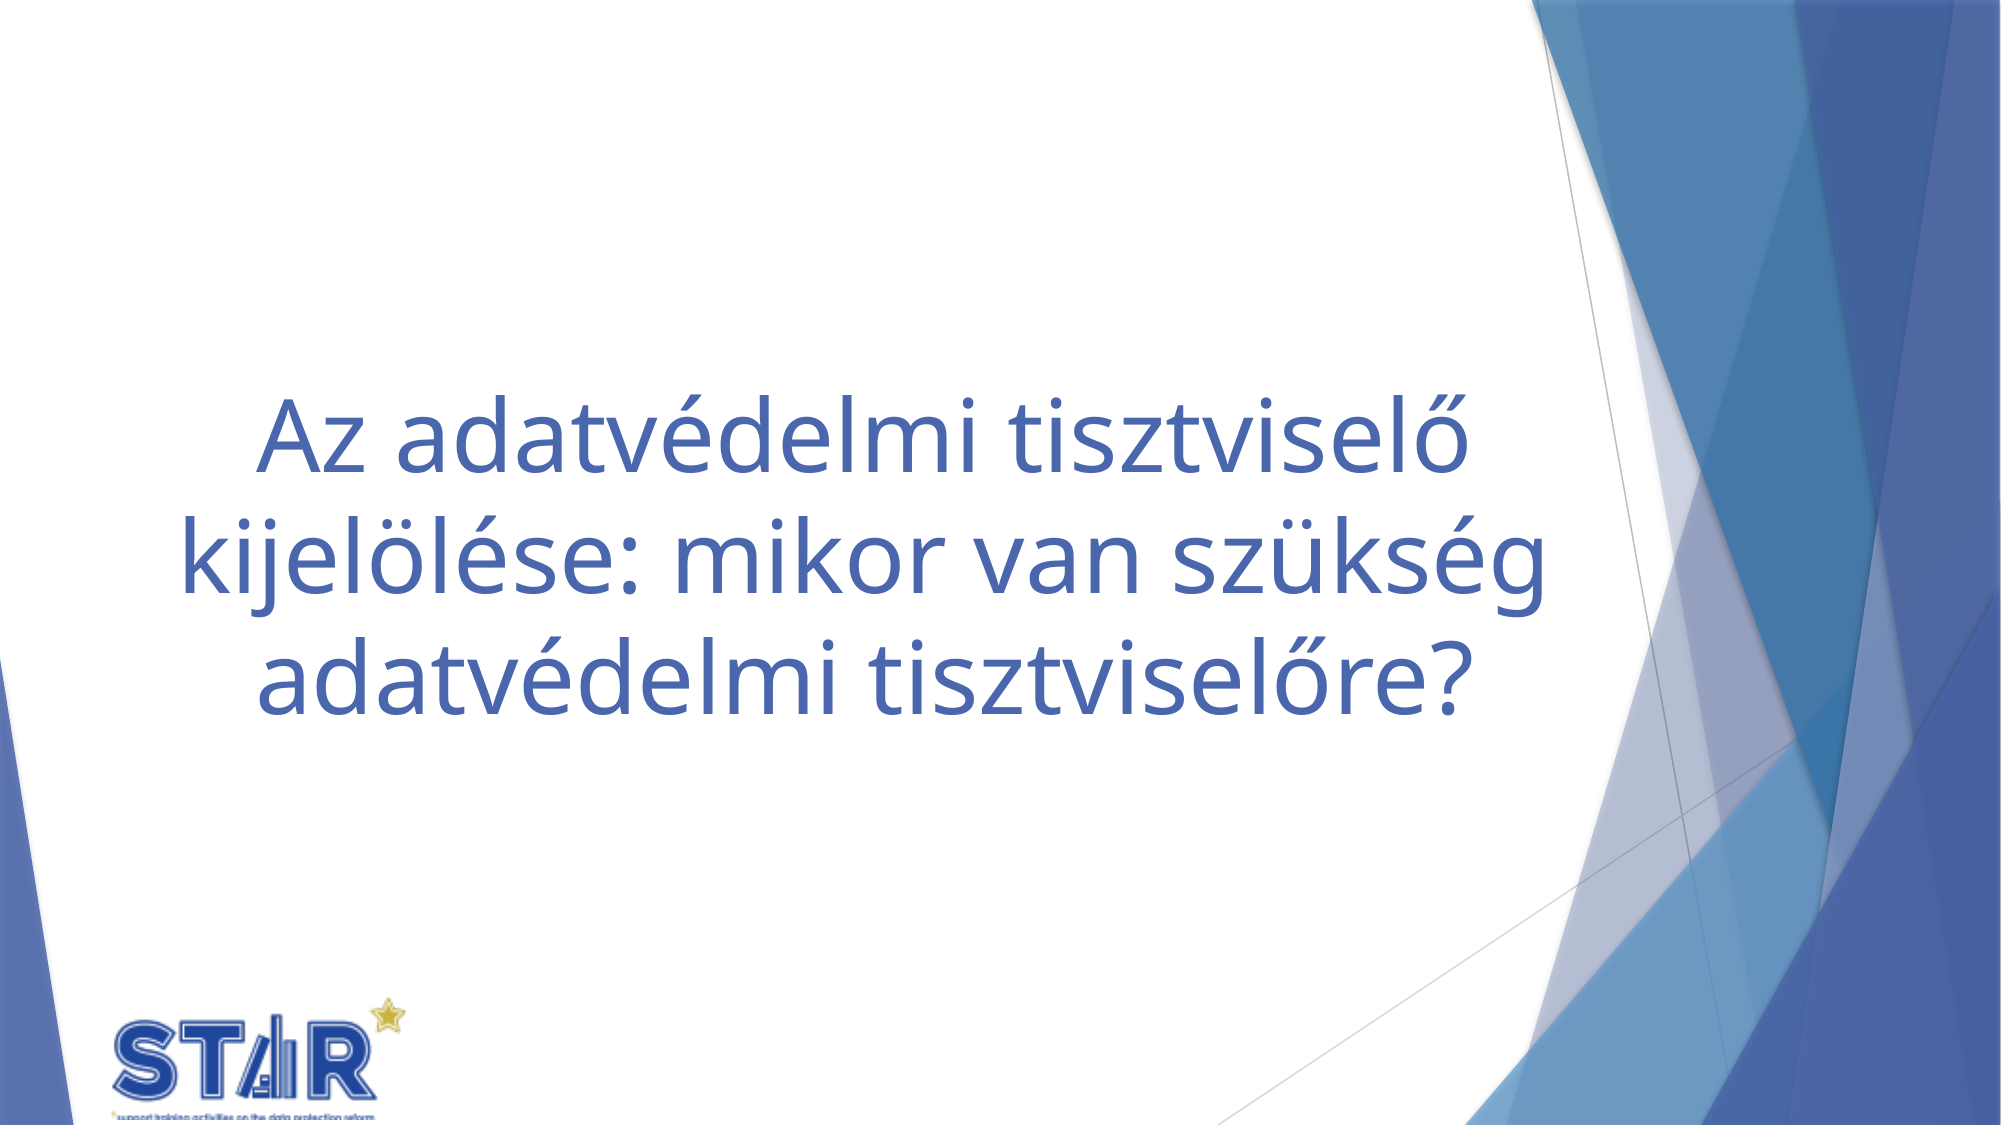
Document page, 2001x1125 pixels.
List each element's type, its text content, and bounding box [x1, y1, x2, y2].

title Az adatvédelmi tisztviselő kijelölése: mikor van szükség adatvédelmi tisztviselőre? [159, 363, 1570, 762]
